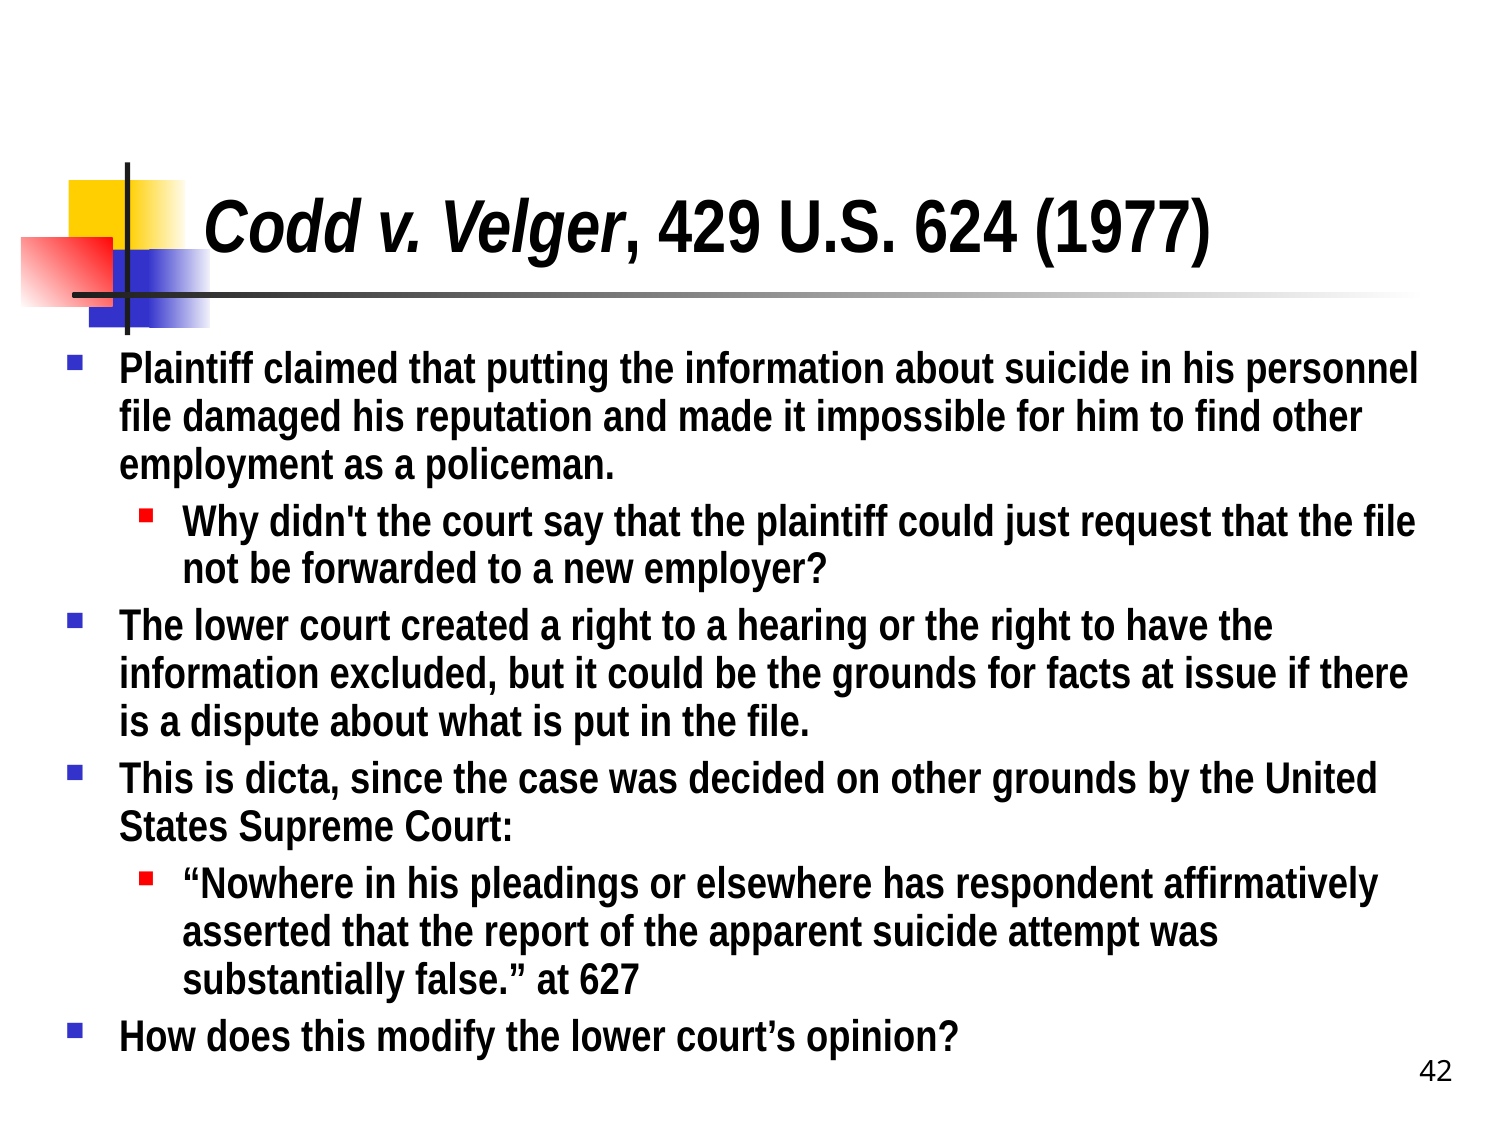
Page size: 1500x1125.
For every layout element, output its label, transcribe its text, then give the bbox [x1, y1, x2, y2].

list Plaintiff claimed that putting the information about suicide in his personnel file damaged his reputation and made it impossible for him to find other employment as a policeman. Why didn't the court say that the plaintiff could just request that the file not be forwarded to a new employer? The lower court created a right to a hearing or the right to have the information excluded, but it could be the grounds for facts at issue if there is a dispute about what is put in the file. This is dicta, since the case was decided on other grounds by the United States Supreme Court: “Nowhere in his pleadings or elsewhere has respondent affirmatively asserted that the report of the apparent suicide attempt was substantially false.” at 627 How does this modify the lower court’s opinion? [50, 337, 1450, 1075]
slide_number 42 [1155, 1024, 1468, 1100]
title Codd v. Velger, 429 U.S. 624 (1977) [188, 35, 1468, 275]
